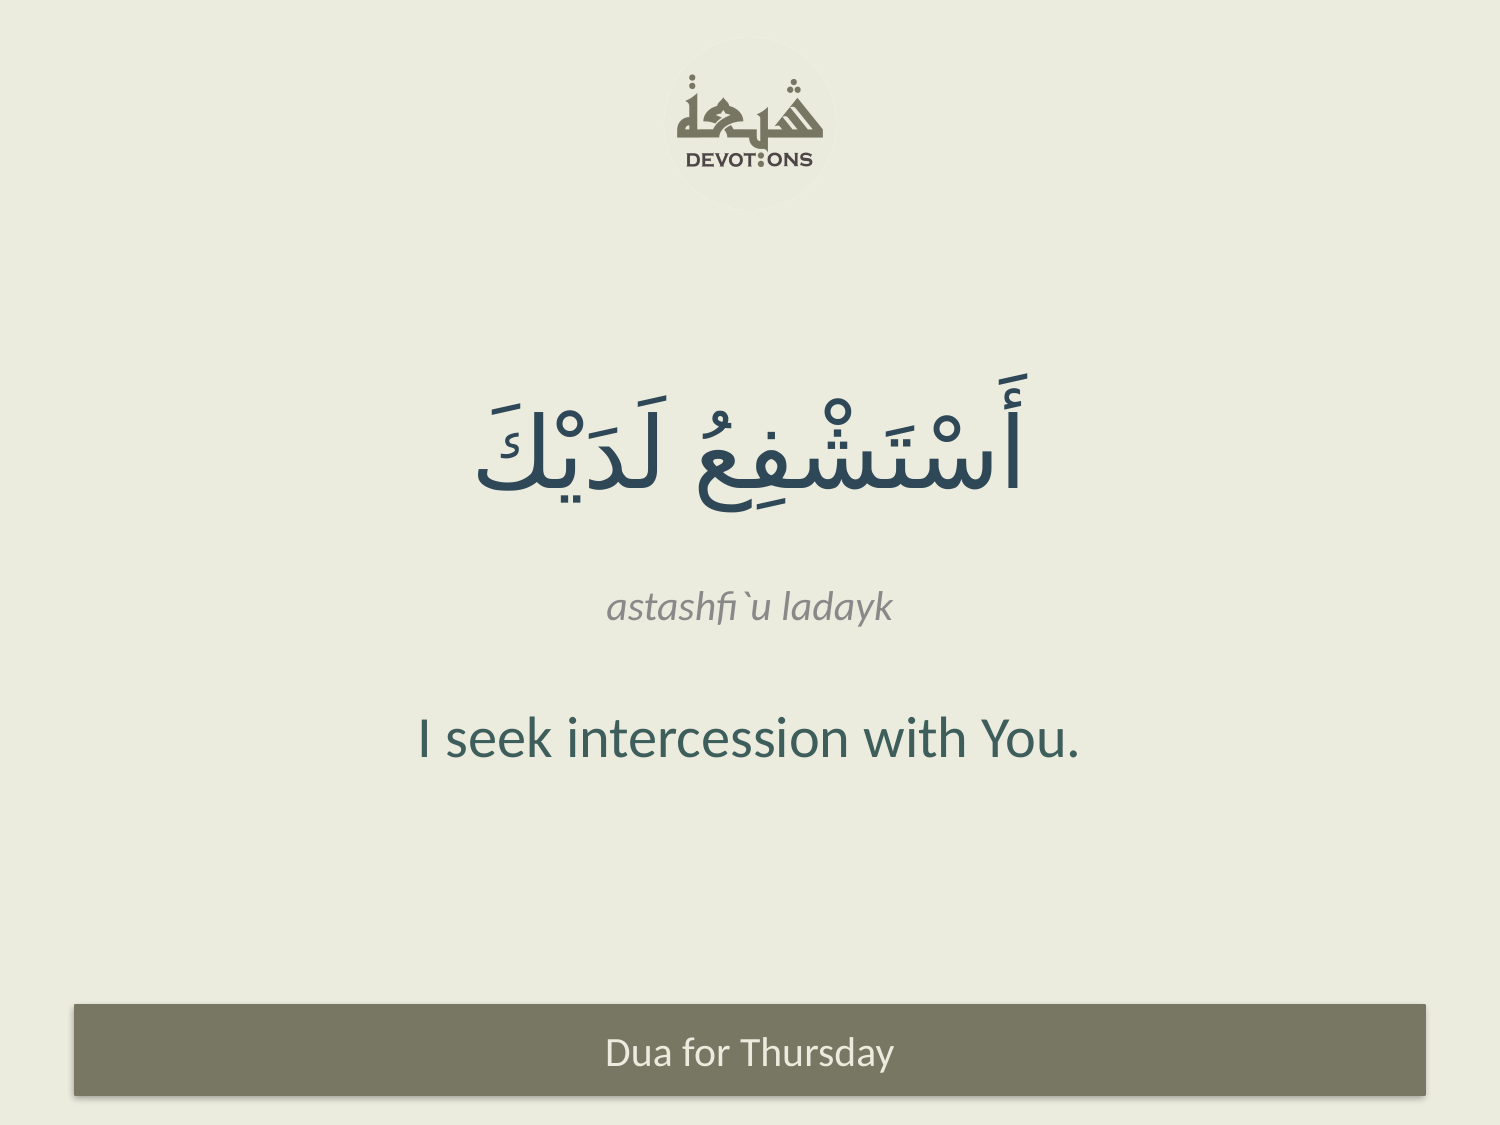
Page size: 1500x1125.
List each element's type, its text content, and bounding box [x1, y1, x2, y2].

picture [656, 29, 844, 218]
text_box [74, 1004, 1426, 1096]
text_box Dua for Thursday [590, 1017, 910, 1083]
text_box أَسْتَشْفِعُ لَدَيْكَ astashfi`u ladayk I seek intercession with You. [74, 381, 1425, 776]
